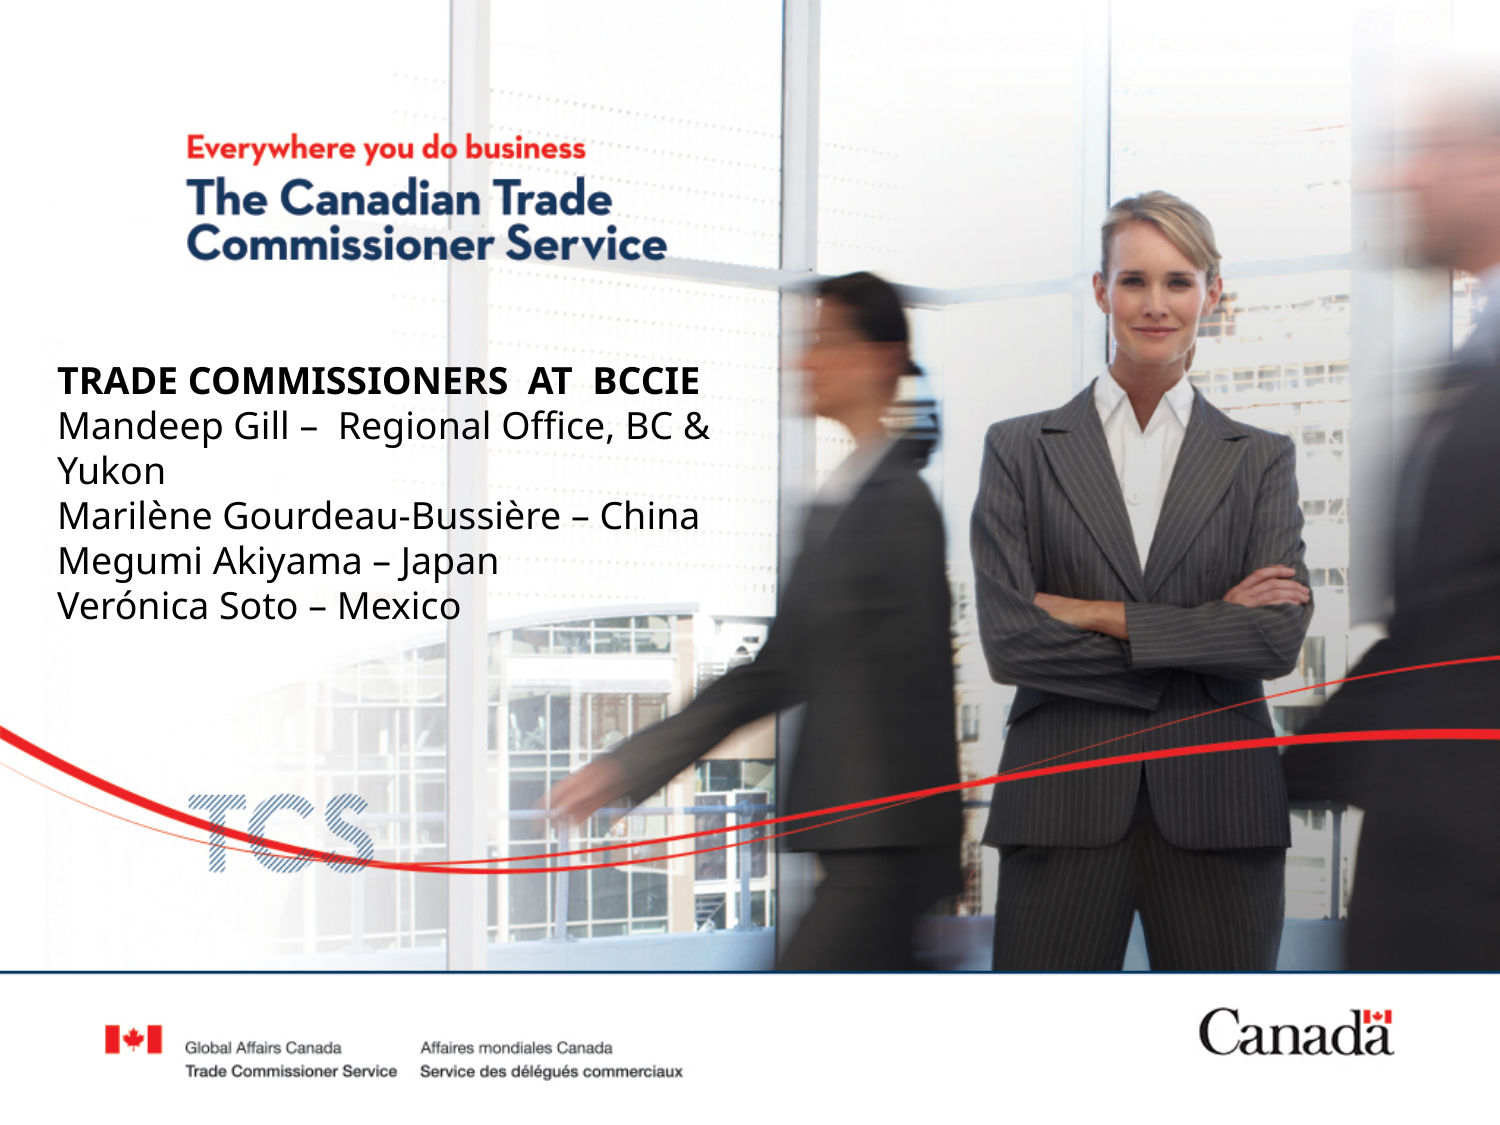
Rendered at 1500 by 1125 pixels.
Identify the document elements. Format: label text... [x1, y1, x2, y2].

picture [0, 0, 1500, 1125]
text_box TRADE COMMISSIONERS AT BCCIE Mandeep Gill – Regional Office, BC & Yukon Marilène Gourdeau-Bussière – China Megumi Akiyama – Japan Verónica Soto – Mexico [42, 349, 793, 635]
